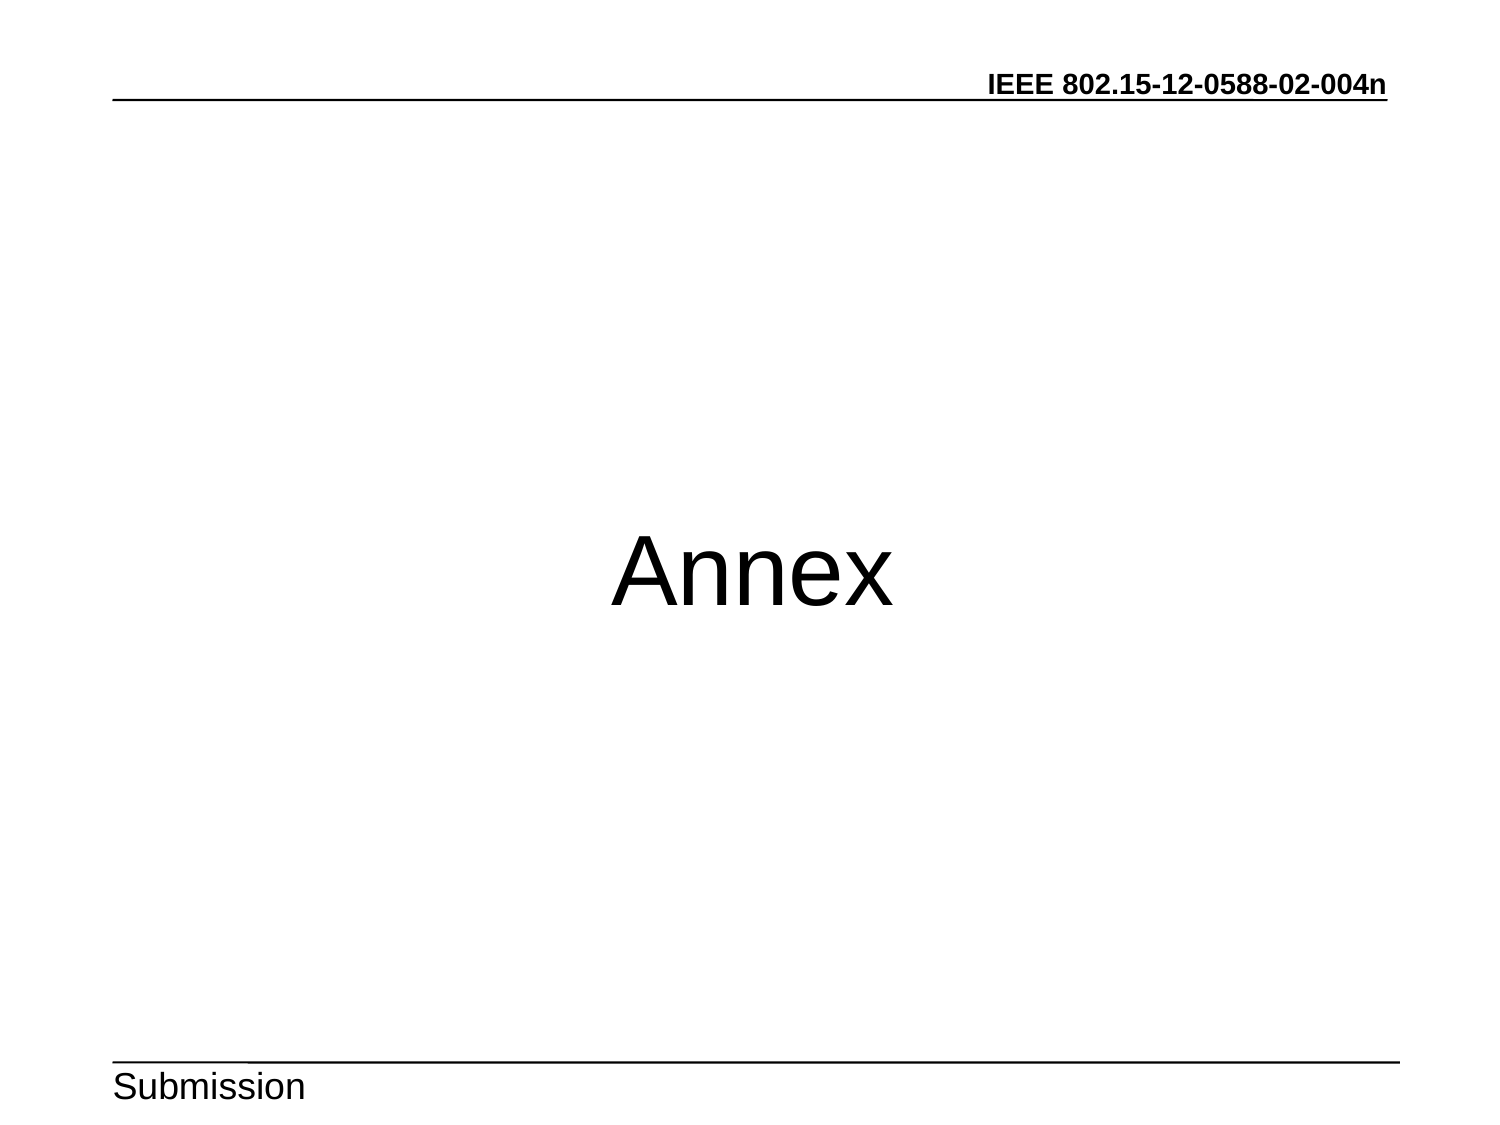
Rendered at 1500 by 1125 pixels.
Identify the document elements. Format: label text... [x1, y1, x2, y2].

text_box Annex [159, 497, 1347, 633]
